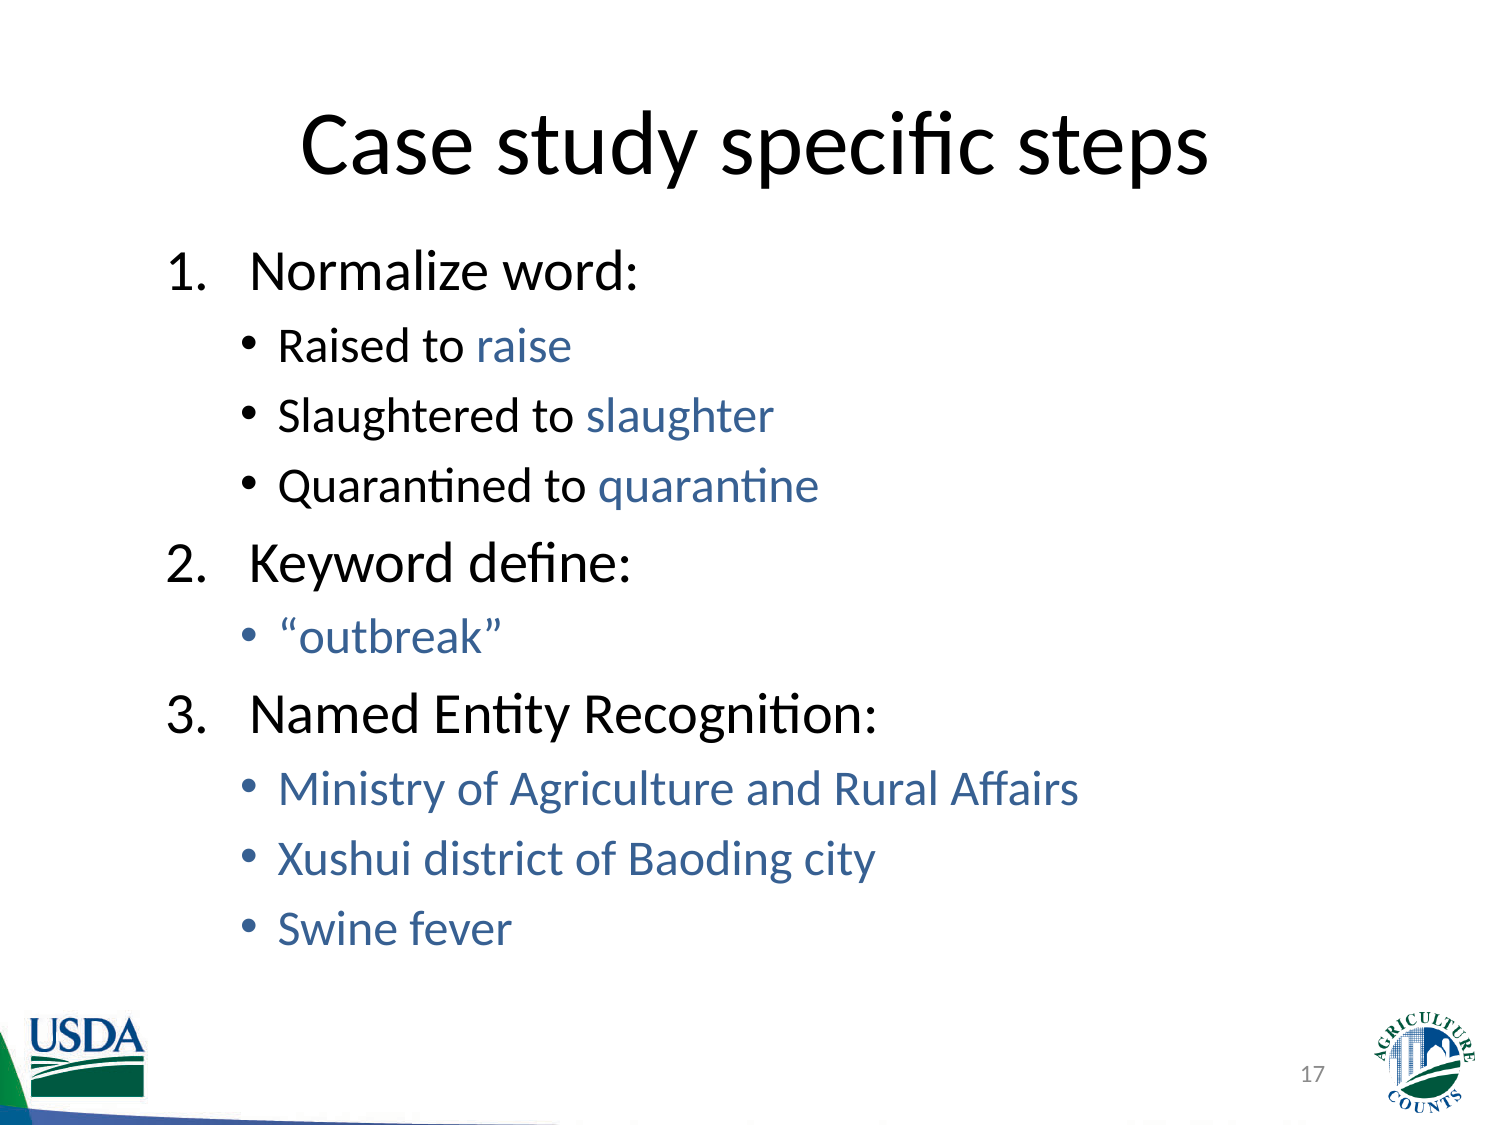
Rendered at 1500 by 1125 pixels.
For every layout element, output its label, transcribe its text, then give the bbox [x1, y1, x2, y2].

picture [0, 987, 1321, 1125]
picture [1374, 1012, 1475, 1113]
list Normalize word: Raised to raise Slaughtered to slaughter Quarantined to quarantine Keyword define: “outbreak” Named Entity Recognition: Ministry of Agriculture and Rural Affairs Xushui district of Baoding city Swine fever [75, 224, 1425, 1043]
title Case study specific steps [125, 50, 1388, 224]
